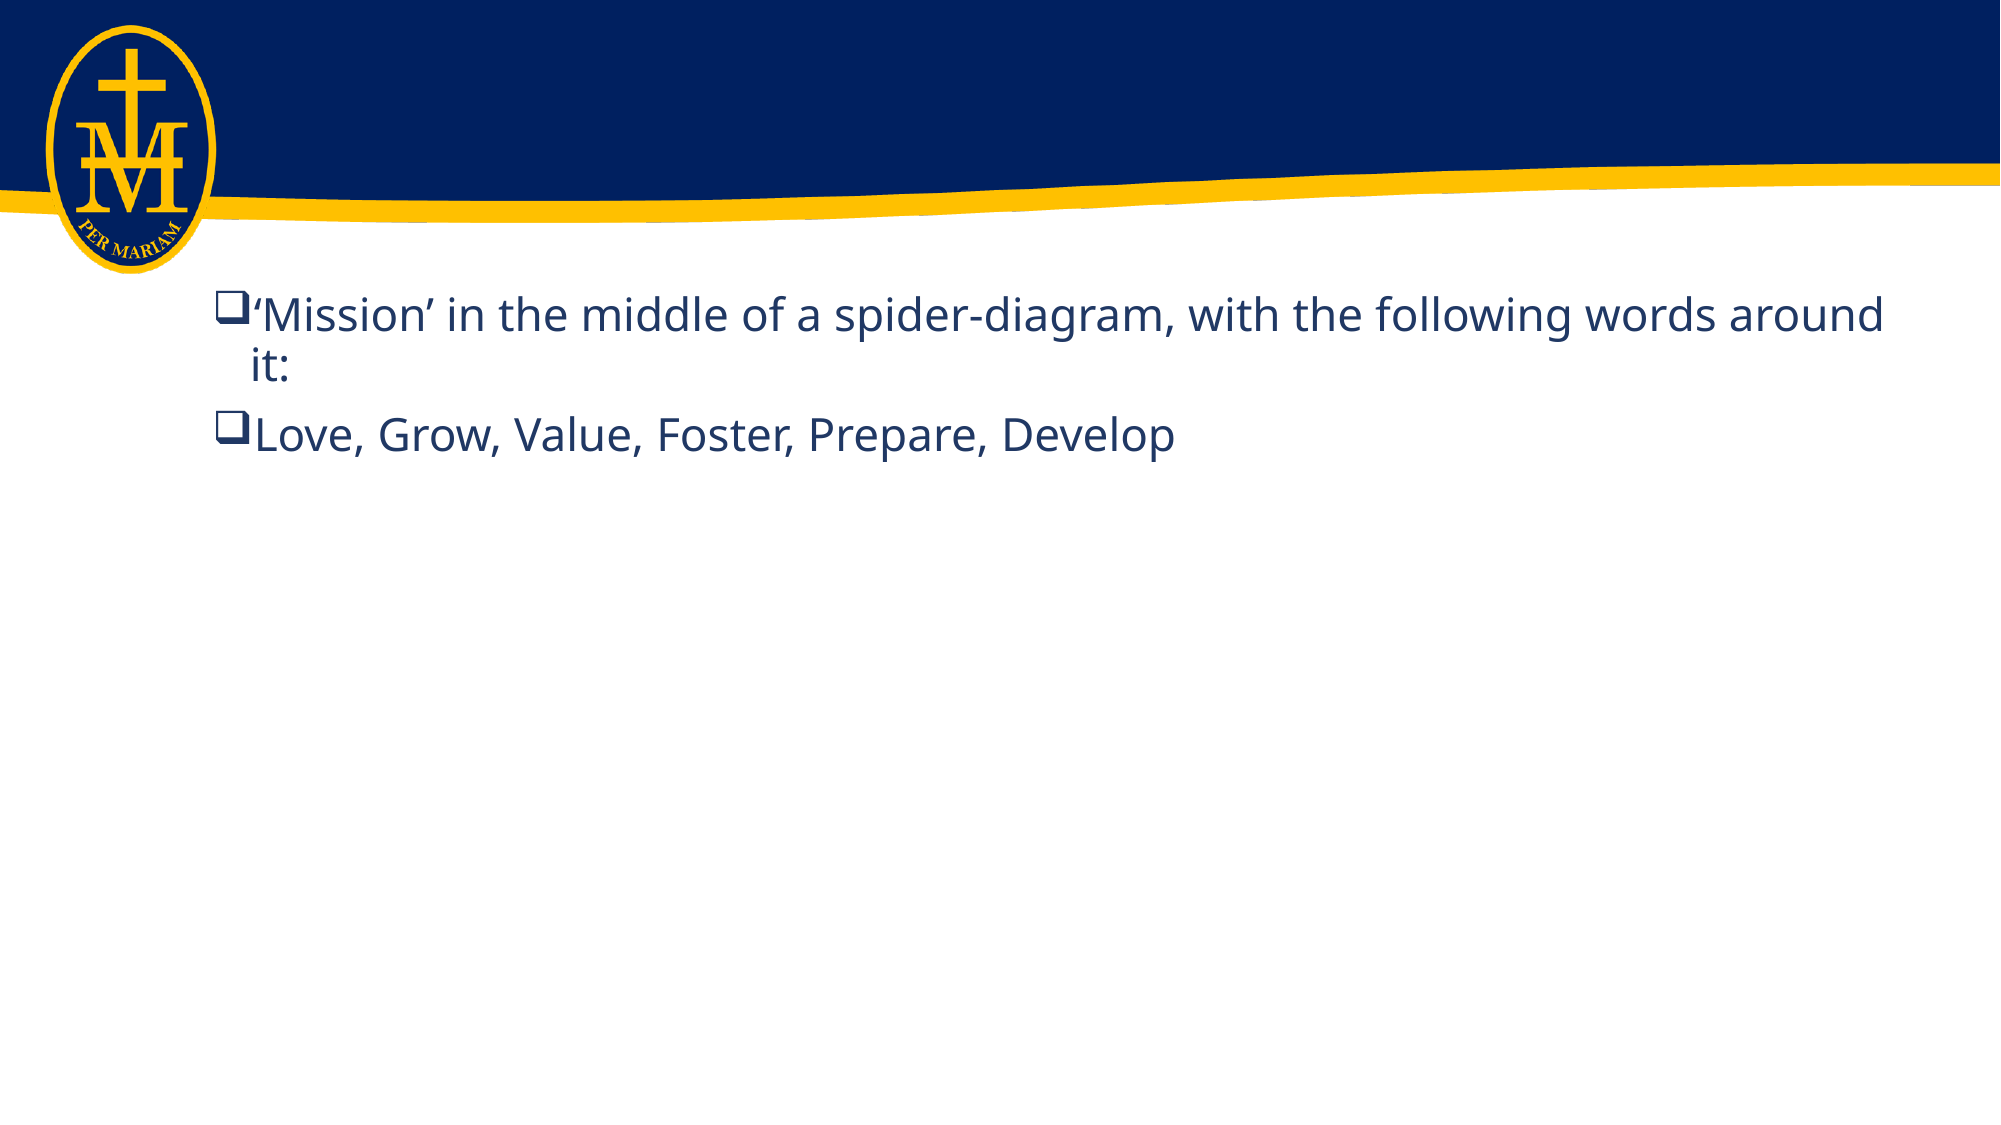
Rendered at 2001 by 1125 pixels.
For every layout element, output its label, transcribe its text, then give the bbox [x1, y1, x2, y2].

list ‘Mission’ in the middle of a spider-diagram, with the following words around it: Love, Grow, Value, Foster, Prepare, Develop [197, 284, 1923, 948]
picture [0, 0, 2000, 313]
